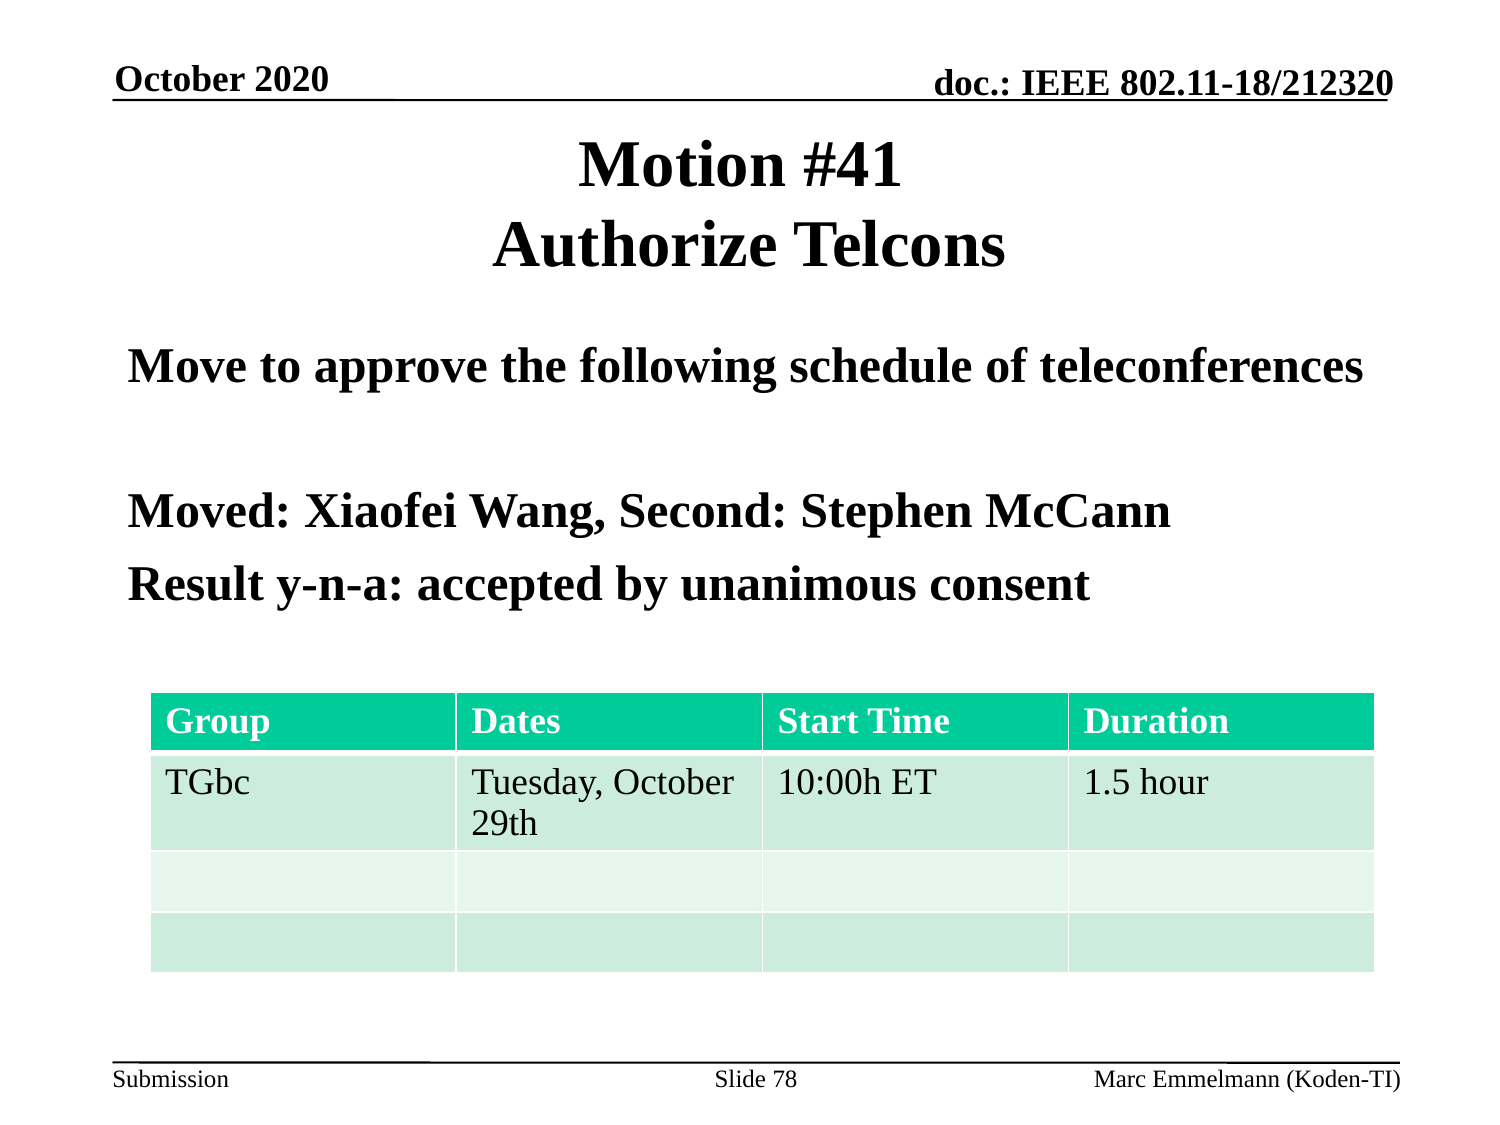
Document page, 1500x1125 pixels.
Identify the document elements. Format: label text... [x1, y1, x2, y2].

table_cell TGbc [151, 756, 455, 850]
footer Marc Emmelmann (Koden-TI) [878, 1061, 1402, 1093]
table_cell [457, 913, 762, 972]
table_cell [151, 852, 455, 911]
slide_number Slide 78 [712, 1061, 800, 1123]
table_header Group [151, 693, 455, 750]
table_cell 1.5 hour [1069, 756, 1374, 850]
table_cell [151, 913, 455, 972]
table_cell [763, 852, 1068, 911]
table_header Start Time [763, 693, 1068, 750]
table_cell 10:00h ET [763, 756, 1068, 850]
table_header Dates [457, 693, 762, 750]
table_cell [1069, 852, 1374, 911]
list Move to approve the following schedule of teleconferences Moved: Xiaofei Wang, Second: Stephen McCann Result y-n-a: accepted by unanimous consent [112, 324, 1388, 626]
table_cell [763, 913, 1068, 972]
title Motion #41 Authorize Telcons [112, 112, 1388, 288]
table_cell Tuesday, October 29th [457, 756, 762, 850]
table_header Duration [1069, 693, 1374, 750]
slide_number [114, 54, 423, 100]
table_cell [1069, 913, 1374, 972]
table_cell [457, 852, 762, 911]
